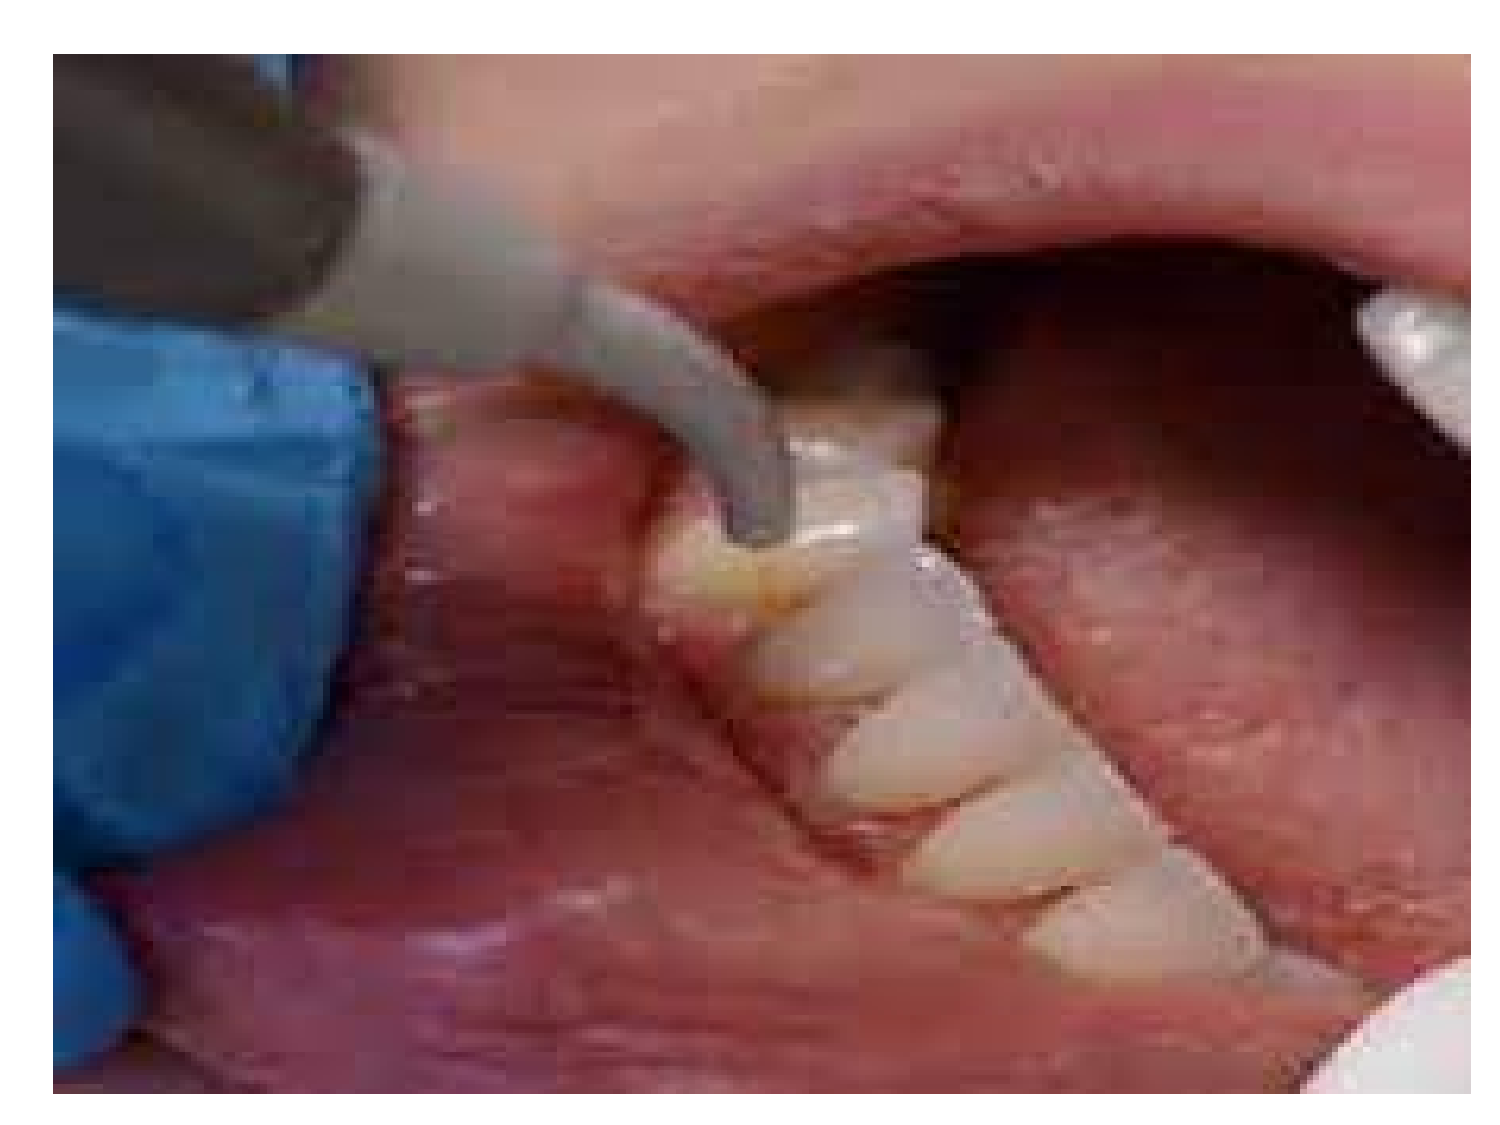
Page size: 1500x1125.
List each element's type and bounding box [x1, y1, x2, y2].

picture [52, 54, 1471, 1095]
